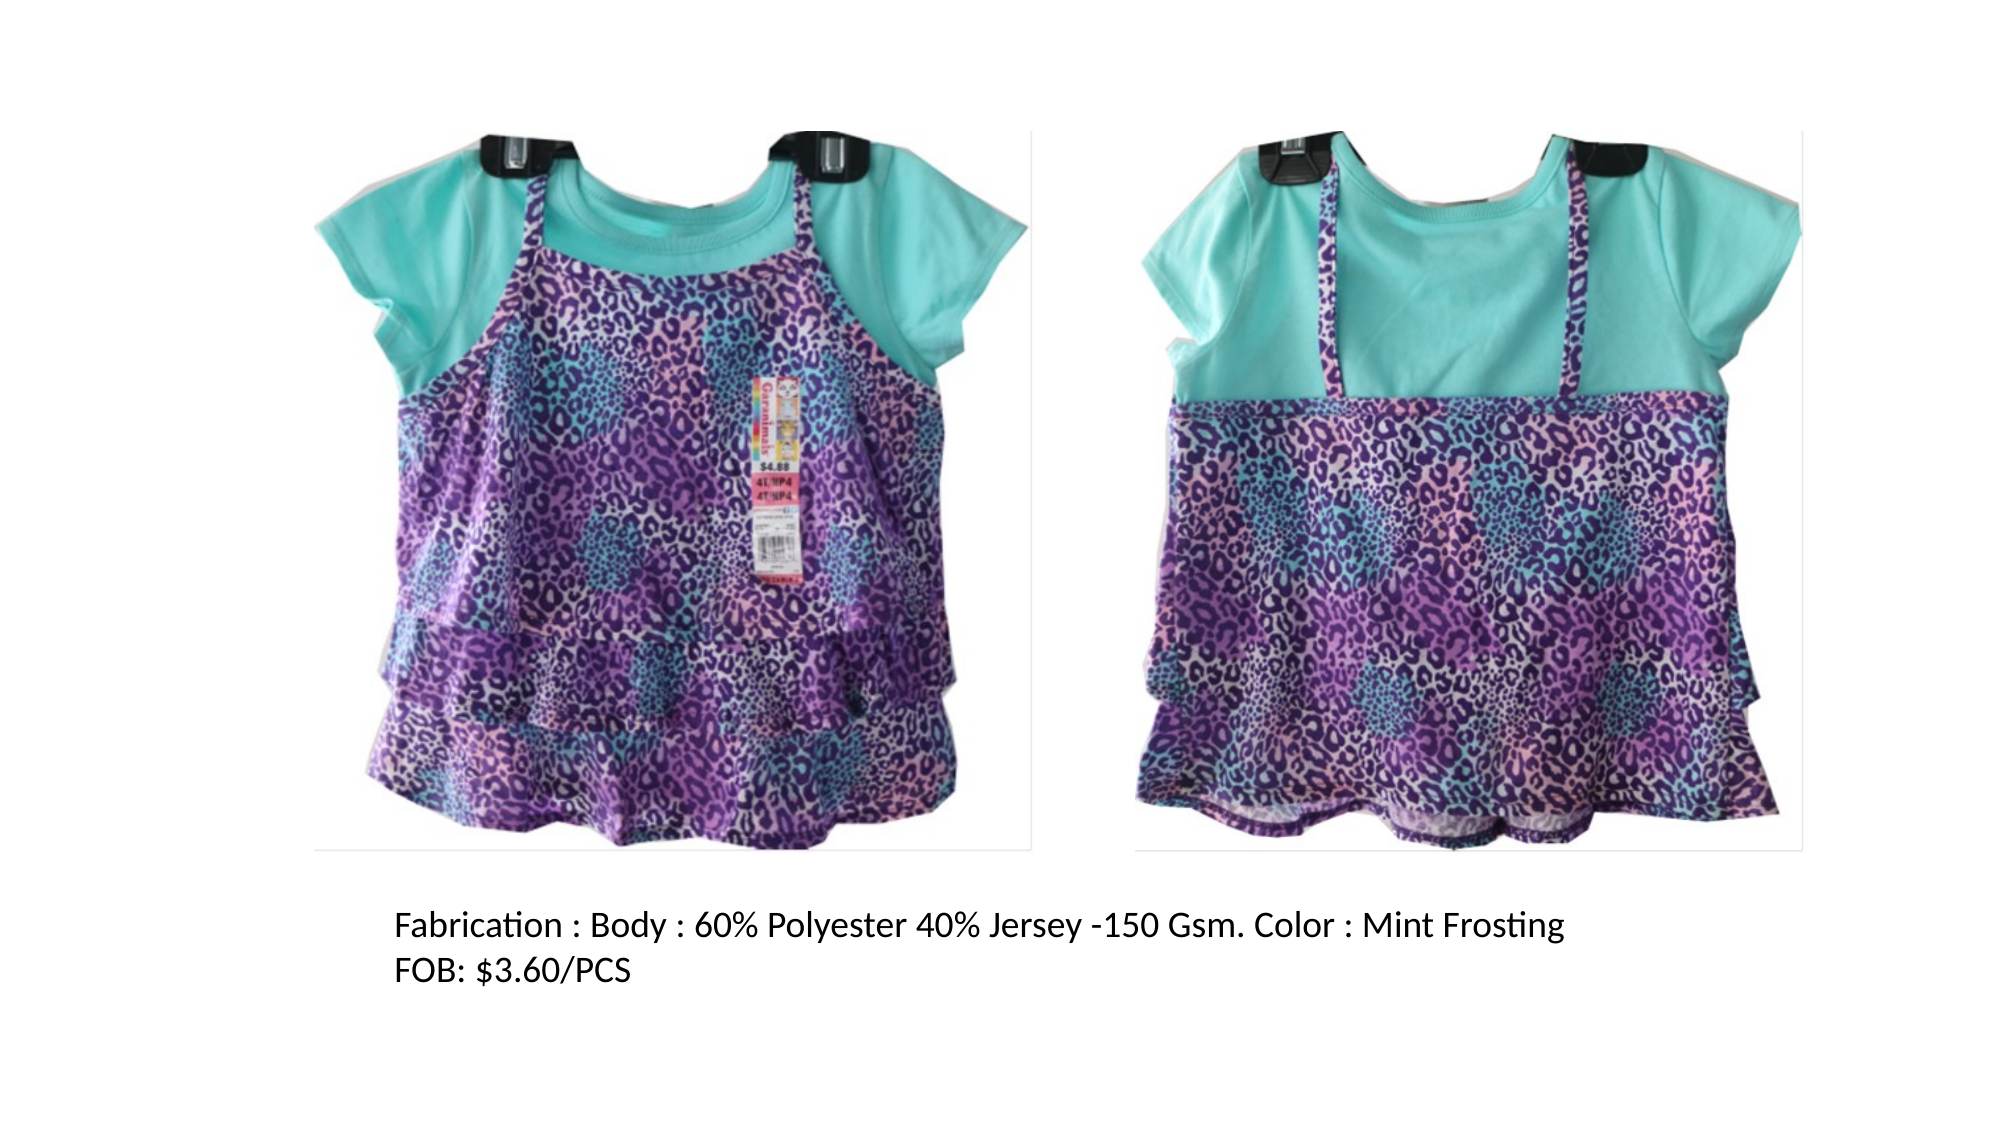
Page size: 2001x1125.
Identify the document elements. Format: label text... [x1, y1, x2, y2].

picture [1135, 131, 1806, 854]
text_box Fabrication : Body : 60% Polyester 40% Jersey -150 Gsm. Color : Mint Frosting FOB: $3.60/PCS [379, 892, 1711, 1043]
picture [314, 131, 1035, 854]
